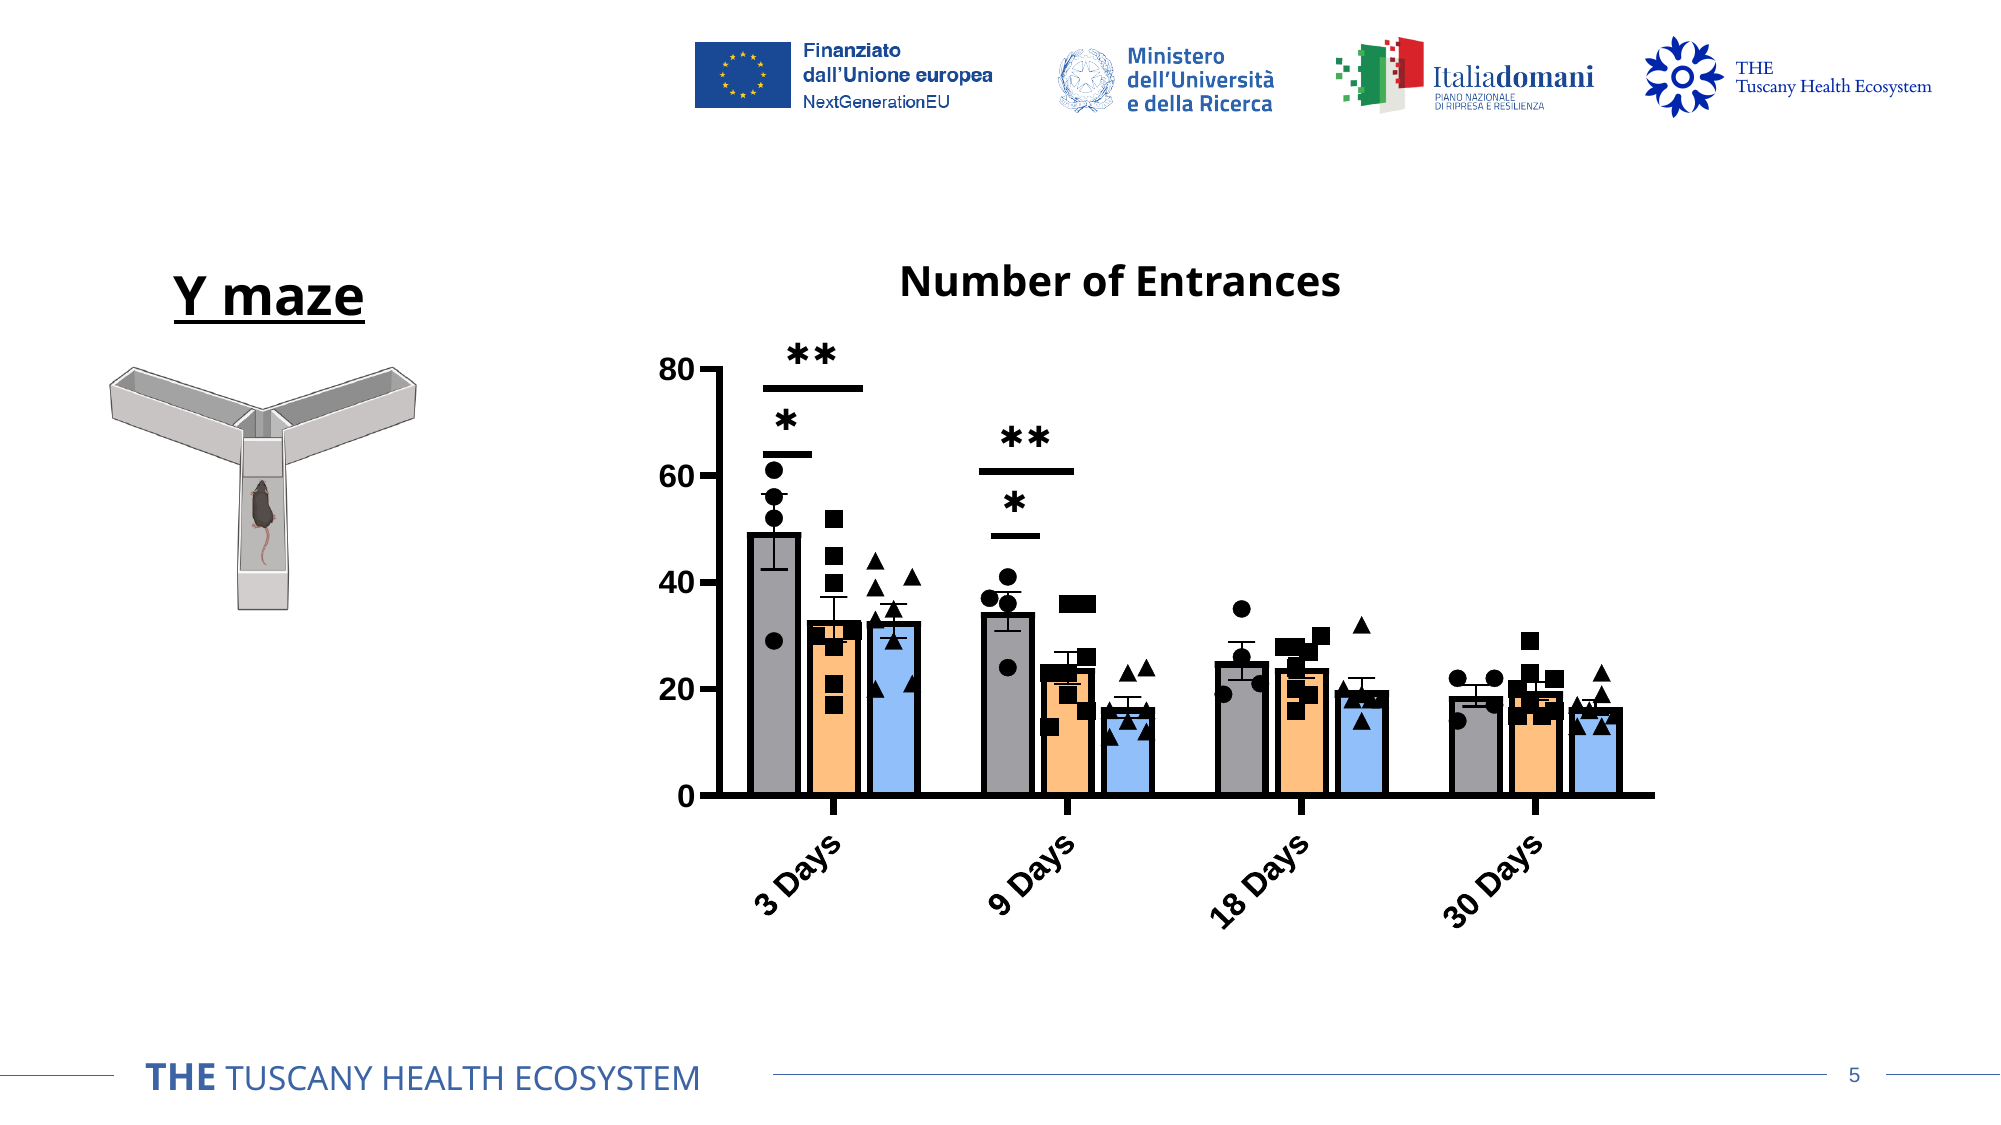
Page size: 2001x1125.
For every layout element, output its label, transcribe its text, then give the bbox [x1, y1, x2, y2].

picture [1645, 36, 1932, 118]
text_box Y maze [158, 261, 391, 336]
picture [1058, 47, 1274, 113]
picture [104, 349, 420, 617]
picture [1336, 37, 1603, 121]
picture [691, 38, 993, 116]
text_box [632, 252, 1675, 970]
